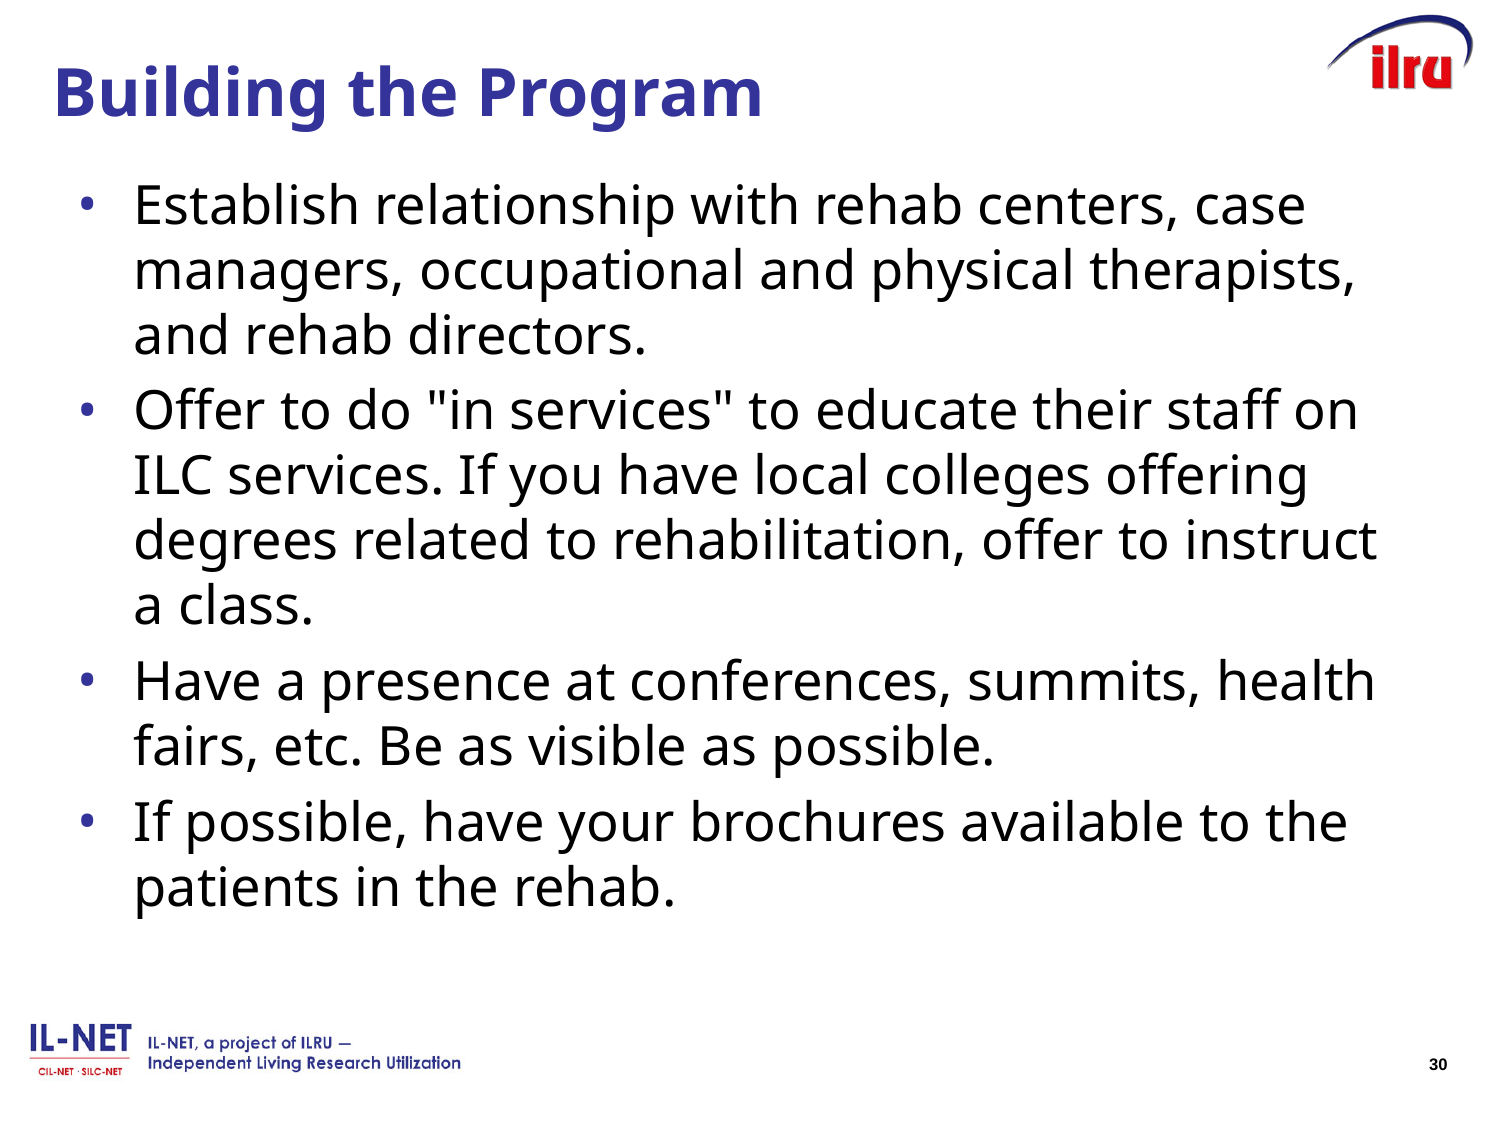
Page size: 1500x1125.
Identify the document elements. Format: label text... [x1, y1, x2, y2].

picture [12, 1005, 478, 1092]
picture [1325, 12, 1488, 90]
list Establish relationship with rehab centers, case managers, occupational and physical therapists, and rehab directors. Offer to do "in services" to educate their staff on ILC services. If you have local colleges offering degrees related to rehabilitation, offer to instruct a class. Have a presence at conferences, summits, health fairs, etc. Be as visible as possible. If possible, have your brochures available to the patients in the rehab. [62, 162, 1438, 963]
title Building the Program [37, 24, 1300, 155]
